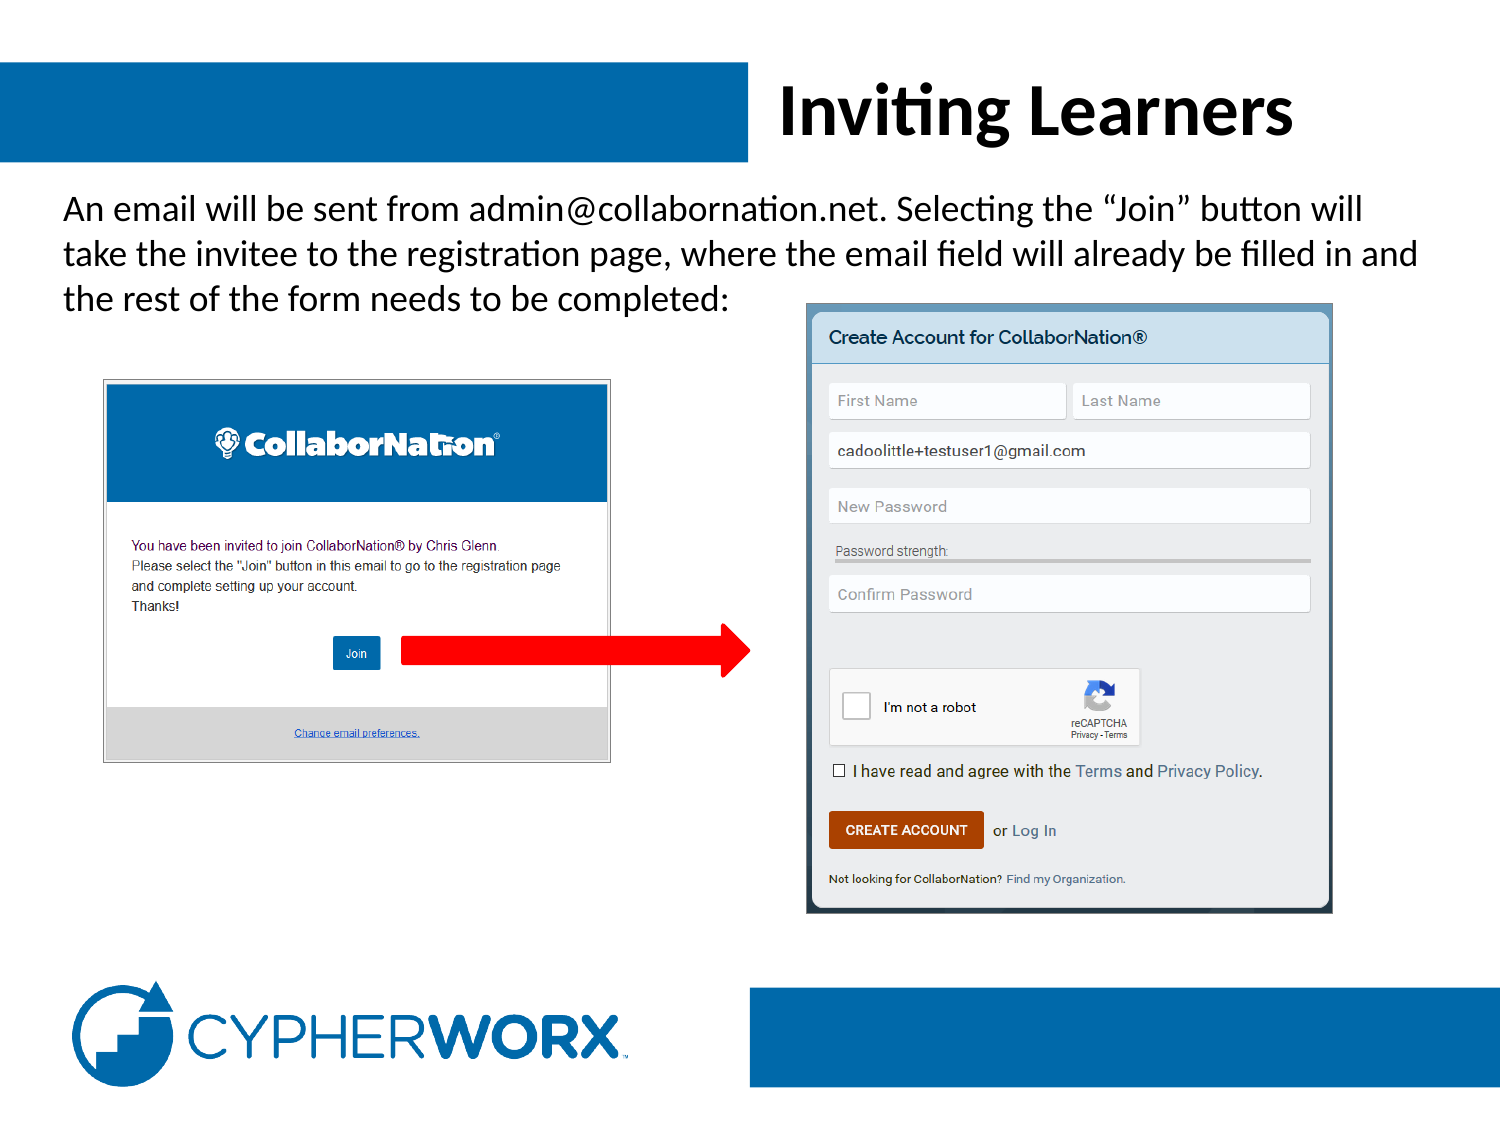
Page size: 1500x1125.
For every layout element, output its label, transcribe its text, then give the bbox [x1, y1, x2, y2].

picture [102, 379, 611, 763]
picture [72, 980, 628, 1087]
text_box An email will be sent from admin@collabornation.net. Selecting the “Join” button will take the invitee to the registration page, where the email field will already be filled in and the rest of the form needs to be completed: [48, 176, 1448, 327]
text_box Inviting Learners [763, 53, 1424, 159]
text_box [615, 623, 751, 678]
picture [806, 303, 1333, 915]
